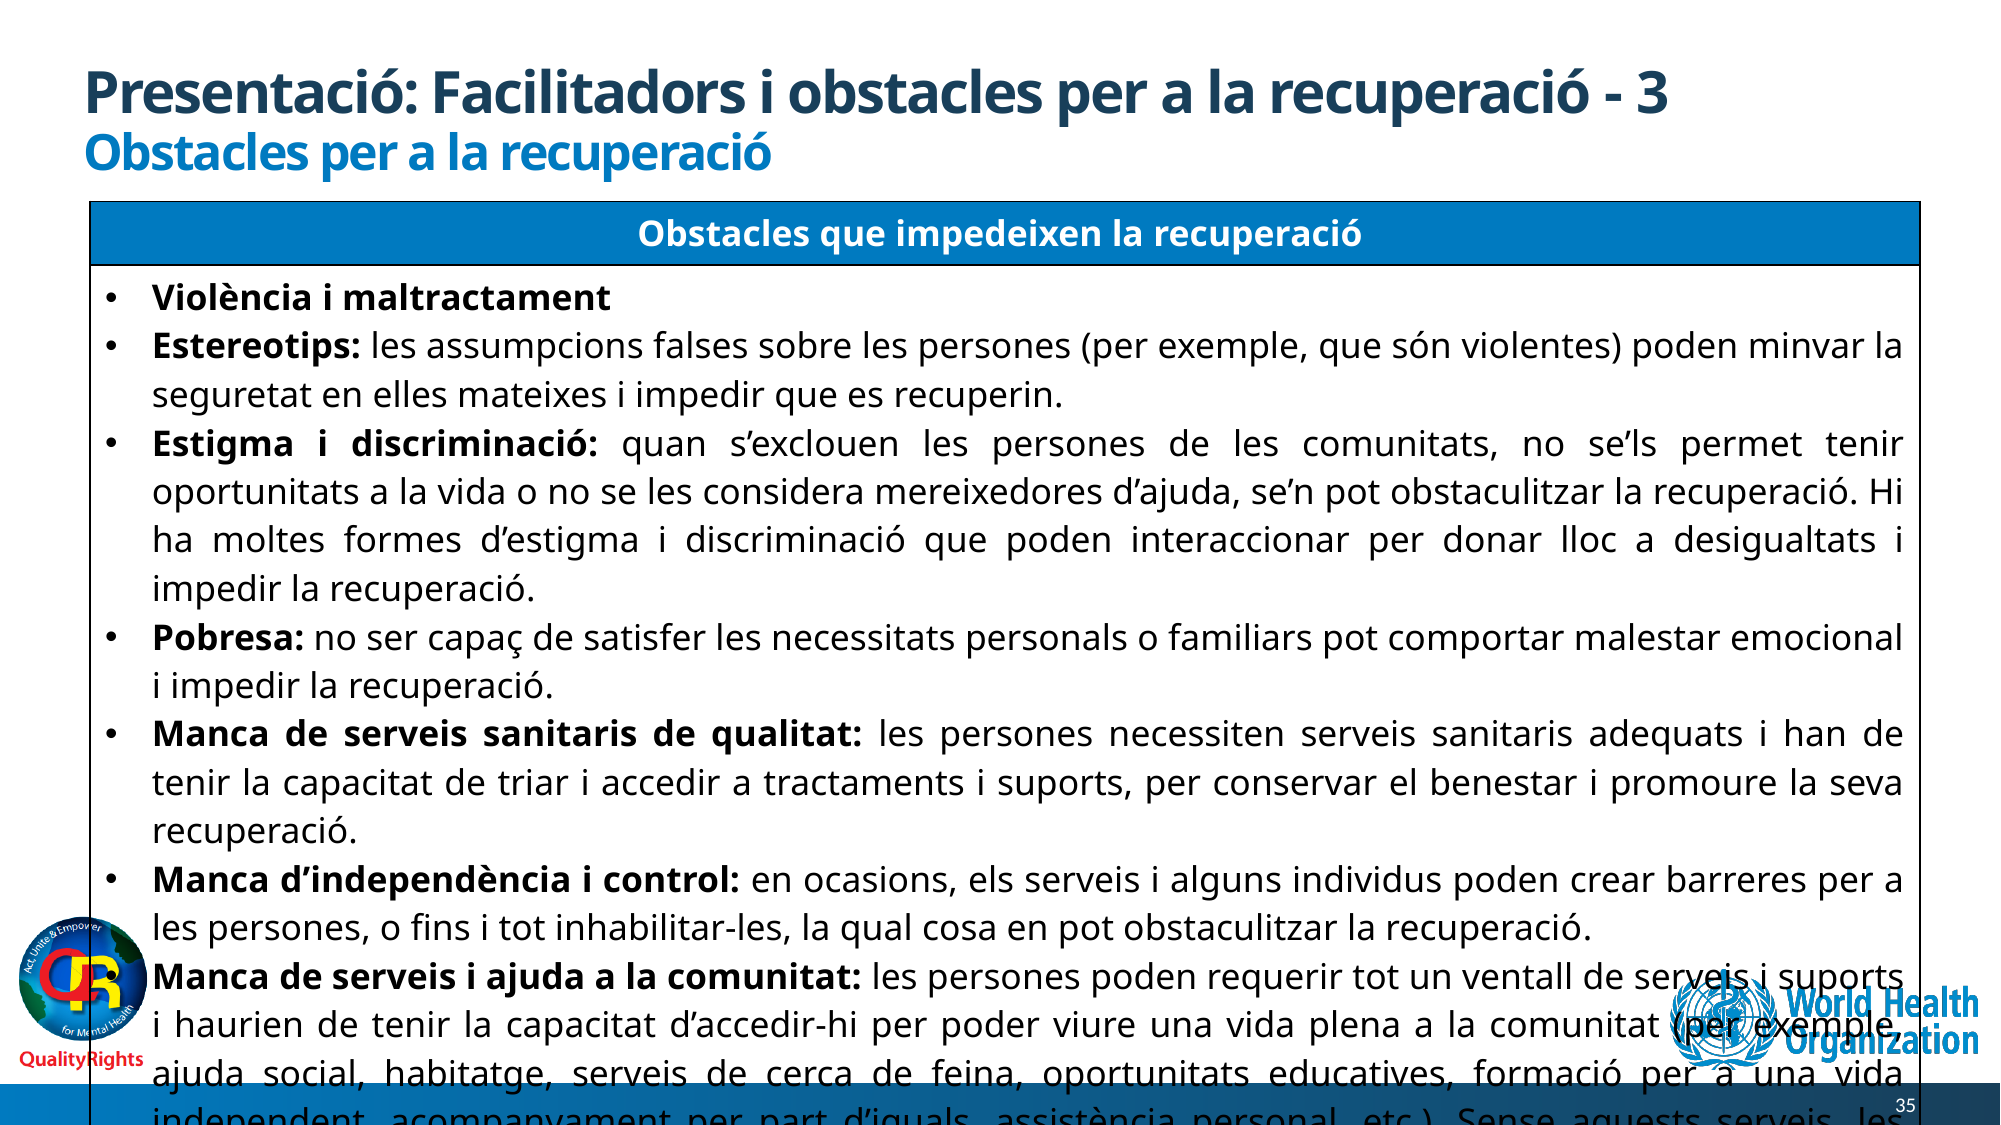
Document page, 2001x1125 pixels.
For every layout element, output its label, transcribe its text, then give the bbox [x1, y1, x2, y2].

picture [1958, 1000, 1962, 1012]
picture [0, 899, 89, 1084]
list Obstacles per a la recuperació [83, 126, 1917, 181]
table_header Obstacles que impedeixen la recuperació [91, 202, 1919, 264]
title Presentació: Facilitadors i obstacles per a la recuperació - 3 [68, 48, 1931, 126]
table_cell Violència i maltractament Estereotips: les assumpcions falses sobre les persones (per exemple, que són violentes) poden minvar la seguretat en elles mateixes i impedir que es recuperin. Estigma i discriminació: quan s’exclouen les persones de les comunitats, no se’ls permet tenir oportunitats a la vida o no se les considera mereixedores d’ajuda, se’n pot obstaculitzar la recuperació. Hi ha moltes formes d’estigma i discriminació que poden interaccionar per donar lloc a desigualtats i impedir la recuperació. Pobresa: no ser capaç de satisfer les necessitats personals o familiars pot comportar malestar emocional i impedir la recuperació. Manca de serveis sanitaris de qualitat: les persones necessiten serveis sanitaris adequats i han de tenir la capacitat de triar i accedir a tractaments i suports, per conservar el benestar i promoure la seva recuperació. Manca d’independència i control: en ocasions, els serveis i alguns individus poden crear barreres per a les persones, o fins i tot inhabilitar-les, la qual cosa en pot obstaculitzar la recuperació. Manca de serveis i ajuda a la comunitat: les persones poden requerir tot un ventall de serveis i suports i haurien de tenir la capacitat d’accedir-hi per poder viure una vida plena a la comunitat (per exemple, ajuda social, habitatge, serveis de cerca de feina, oportunitats educatives, formació per a una vida independent, acompanyament per part d’iguals, assistència personal, etc.). Sense aquests serveis, les persones poden continuar patint exclusió, la qual cosa té un impacte negatiu en el seu benestar i en la seva recuperació. [91, 266, 1919, 1125]
picture [1921, 969, 1978, 1070]
